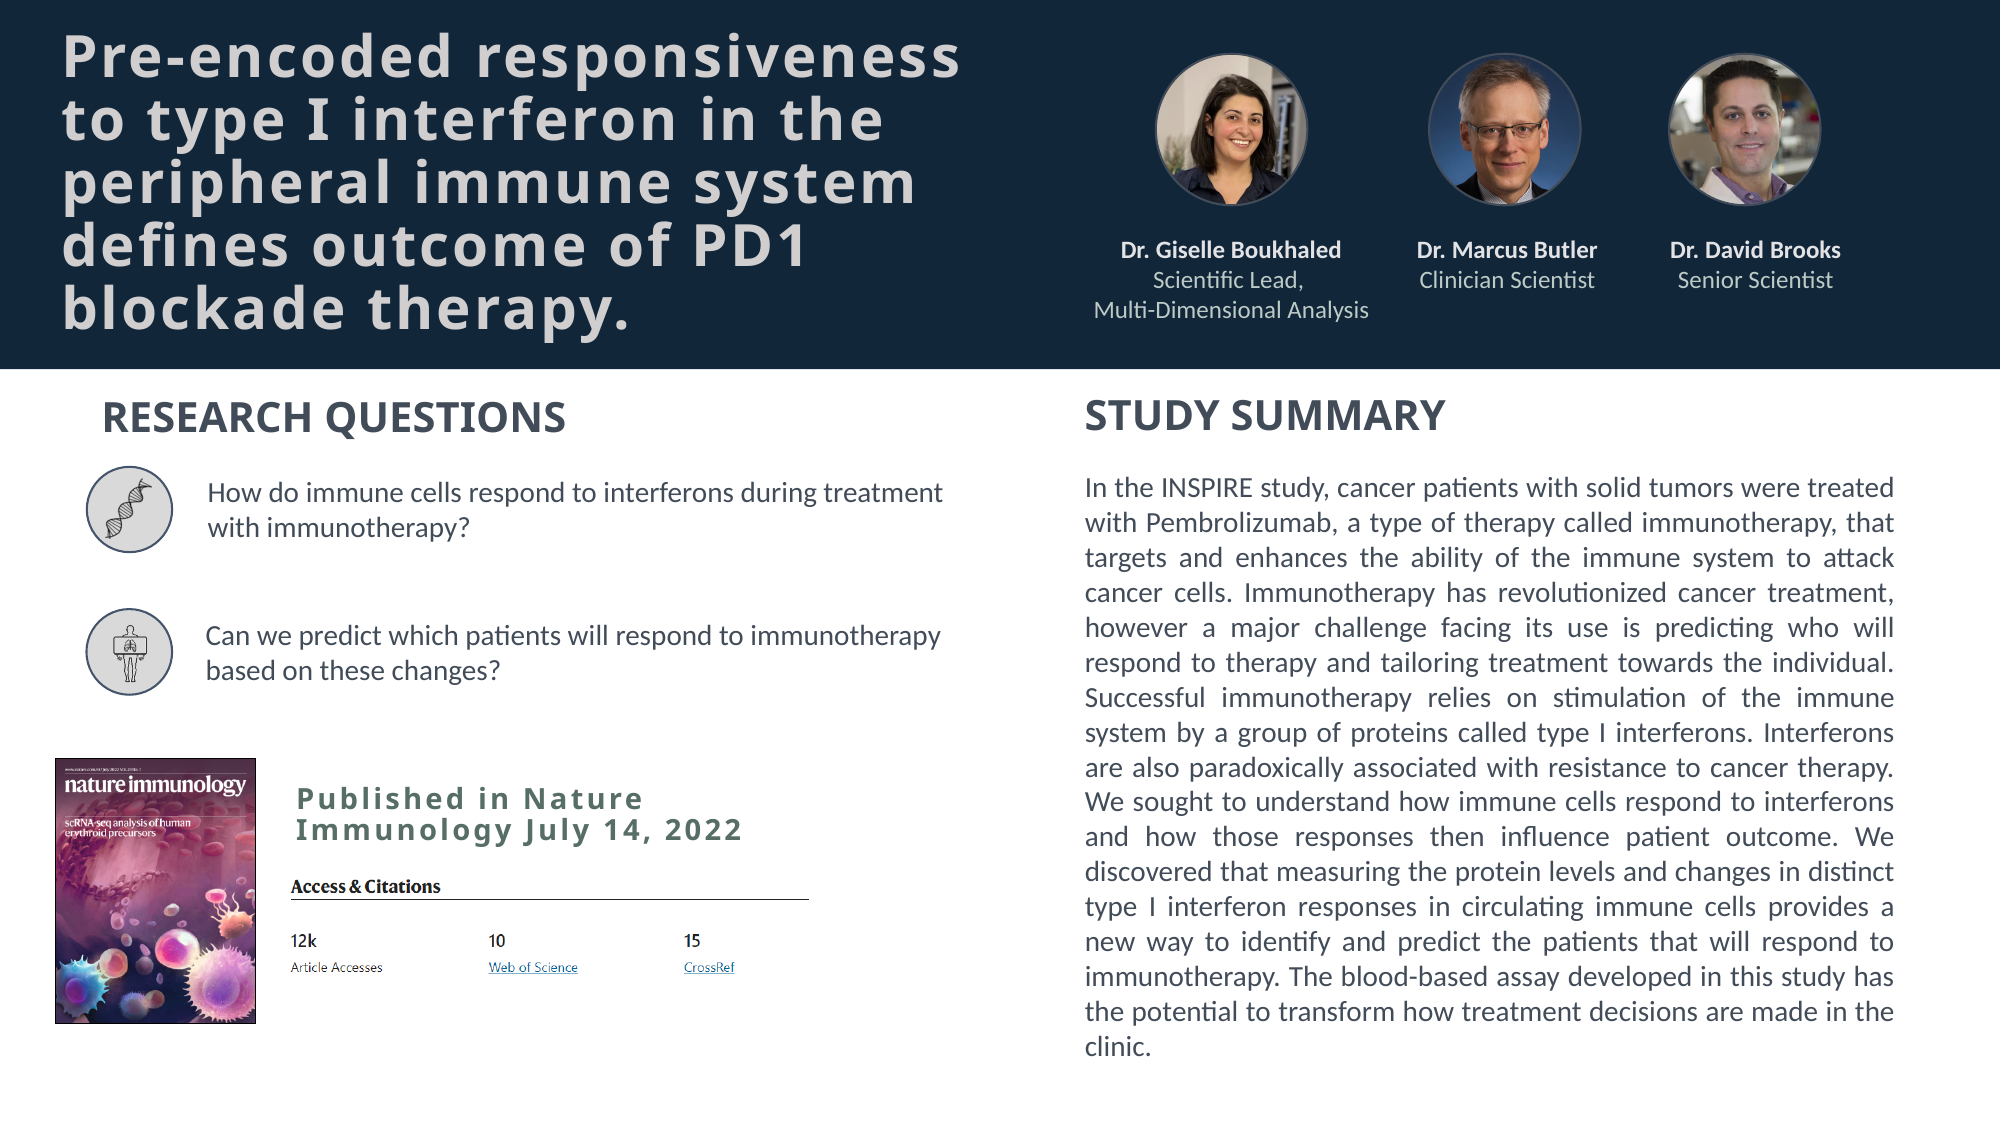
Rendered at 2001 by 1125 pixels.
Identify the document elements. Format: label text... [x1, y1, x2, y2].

text_box RESEARCH QUESTIONS [86, 383, 595, 449]
text_box Dr. Giselle Boukhaled Scientific Lead, Multi-Dimensional Analysis [1071, 226, 1392, 331]
text_box [0, 0, 2000, 370]
text_box [1428, 52, 1582, 207]
text_box [1154, 52, 1309, 207]
text_box In the INSPIRE study, cancer patients with solid tumors were treated with Pembrolizumab, a type of therapy called immunotherapy, that targets and enhances the ability of the immune system to attack cancer cells. Immunotherapy has revolutionized cancer treatment, however a major challenge facing its use is predicting who will respond to therapy and tailoring treatment towards the individual. Successful immunotherapy relies on stimulation of the immune system by a group of proteins called type I interferons. Interferons are also paradoxically associated with resistance to cancer therapy. We sought to understand how immune cells respond to interferons and how those responses then influence patient outcome. We discovered that measuring the protein levels and changes in distinct type I interferon responses in circulating immune cells provides a new way to identify and predict the patients that will respond to immunotherapy. The blood-based assay developed in this study has the potential to transform how treatment decisions are made in the clinic. [1069, 460, 1911, 1110]
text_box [86, 609, 173, 695]
text_box Can we predict which patients will respond to immunotherapy based on these changes? [190, 609, 961, 694]
text_box [1667, 52, 1822, 207]
text_box How do immune cells respond to interferons during treatment with immunotherapy? [192, 466, 961, 551]
text_box Dr. Marcus Butler Clinician Scientist [1355, 226, 1615, 301]
title Pre-encoded responsiveness to type I interferon in the peripheral immune system defines outcome of PD1 blockade therapy. [46, 75, 1043, 294]
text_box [86, 466, 173, 553]
text_box Dr. David Brooks Senior Scientist [1615, 226, 1897, 301]
text_box STUDY SUMMARY [1069, 381, 1586, 447]
picture [281, 868, 809, 1005]
picture [55, 758, 256, 1024]
text_box Published in Nature Immunology July 14, 2022 [281, 785, 838, 846]
